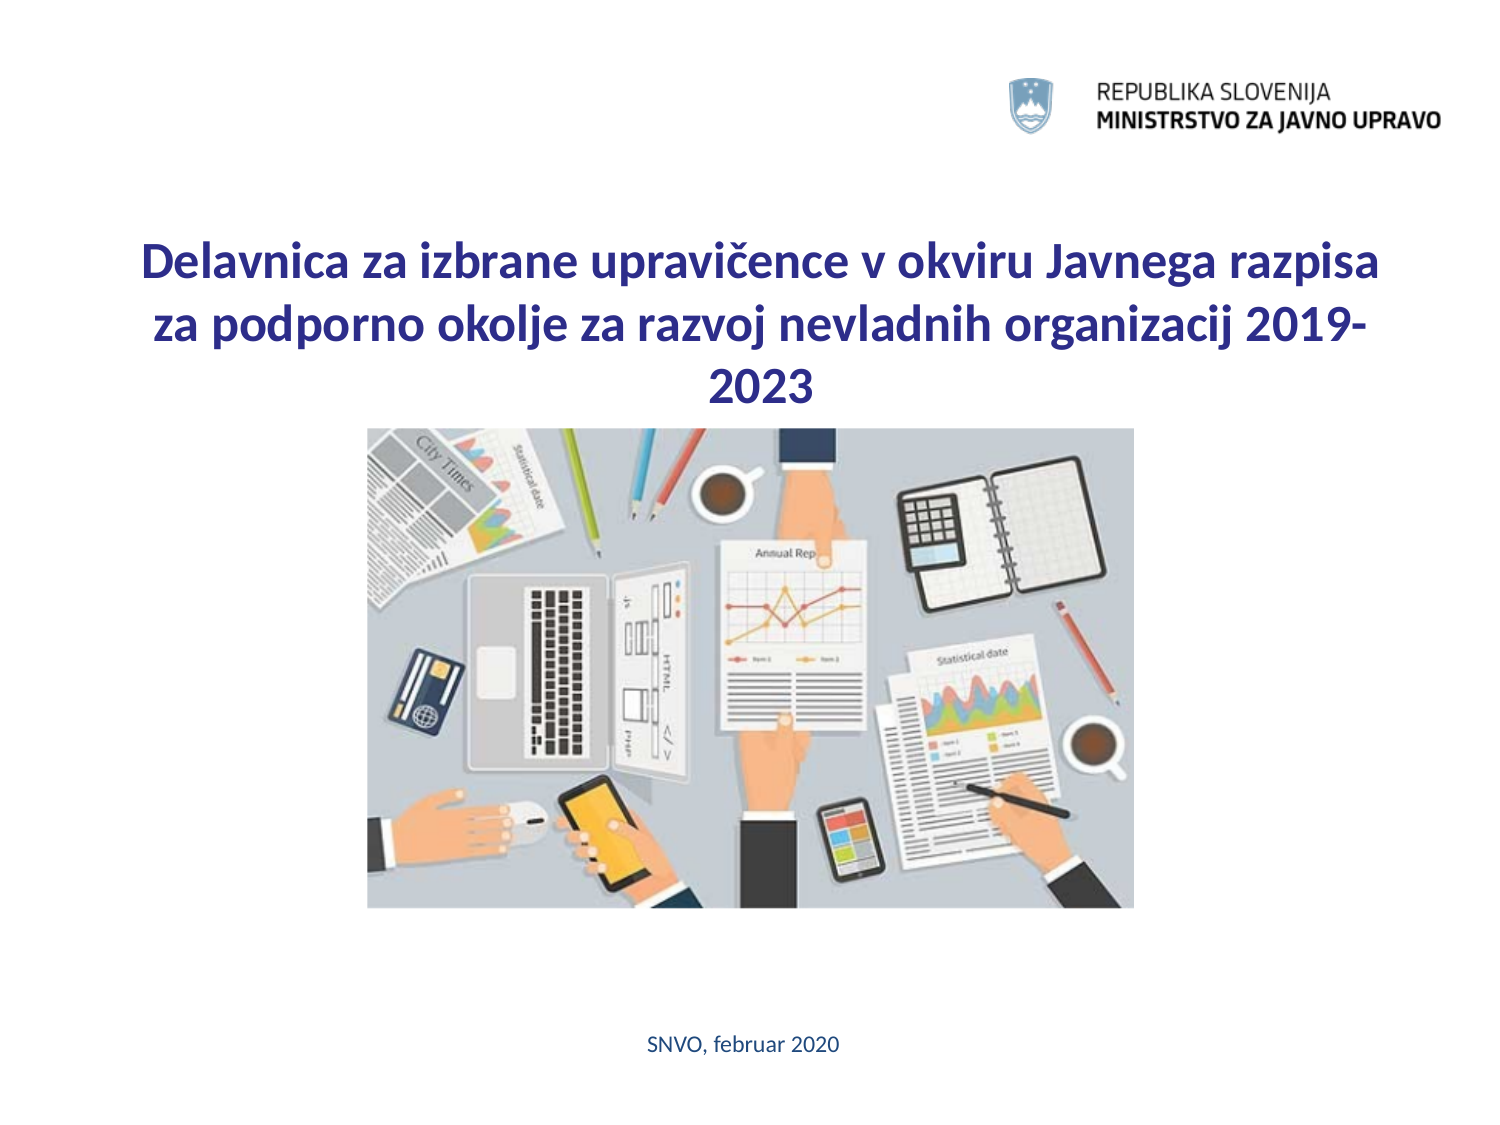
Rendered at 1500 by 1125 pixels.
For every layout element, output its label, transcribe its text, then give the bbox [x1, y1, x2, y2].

picture [365, 427, 1134, 911]
title Delavnica za izbrane upravičence v okviru Javnega razpisa za podporno okolje za razvoj nevladnih organizacij 2019-2023 [123, 154, 1399, 457]
subtitle SNVO, februar 2020 [218, 987, 1269, 1067]
picture [1009, 78, 1442, 136]
